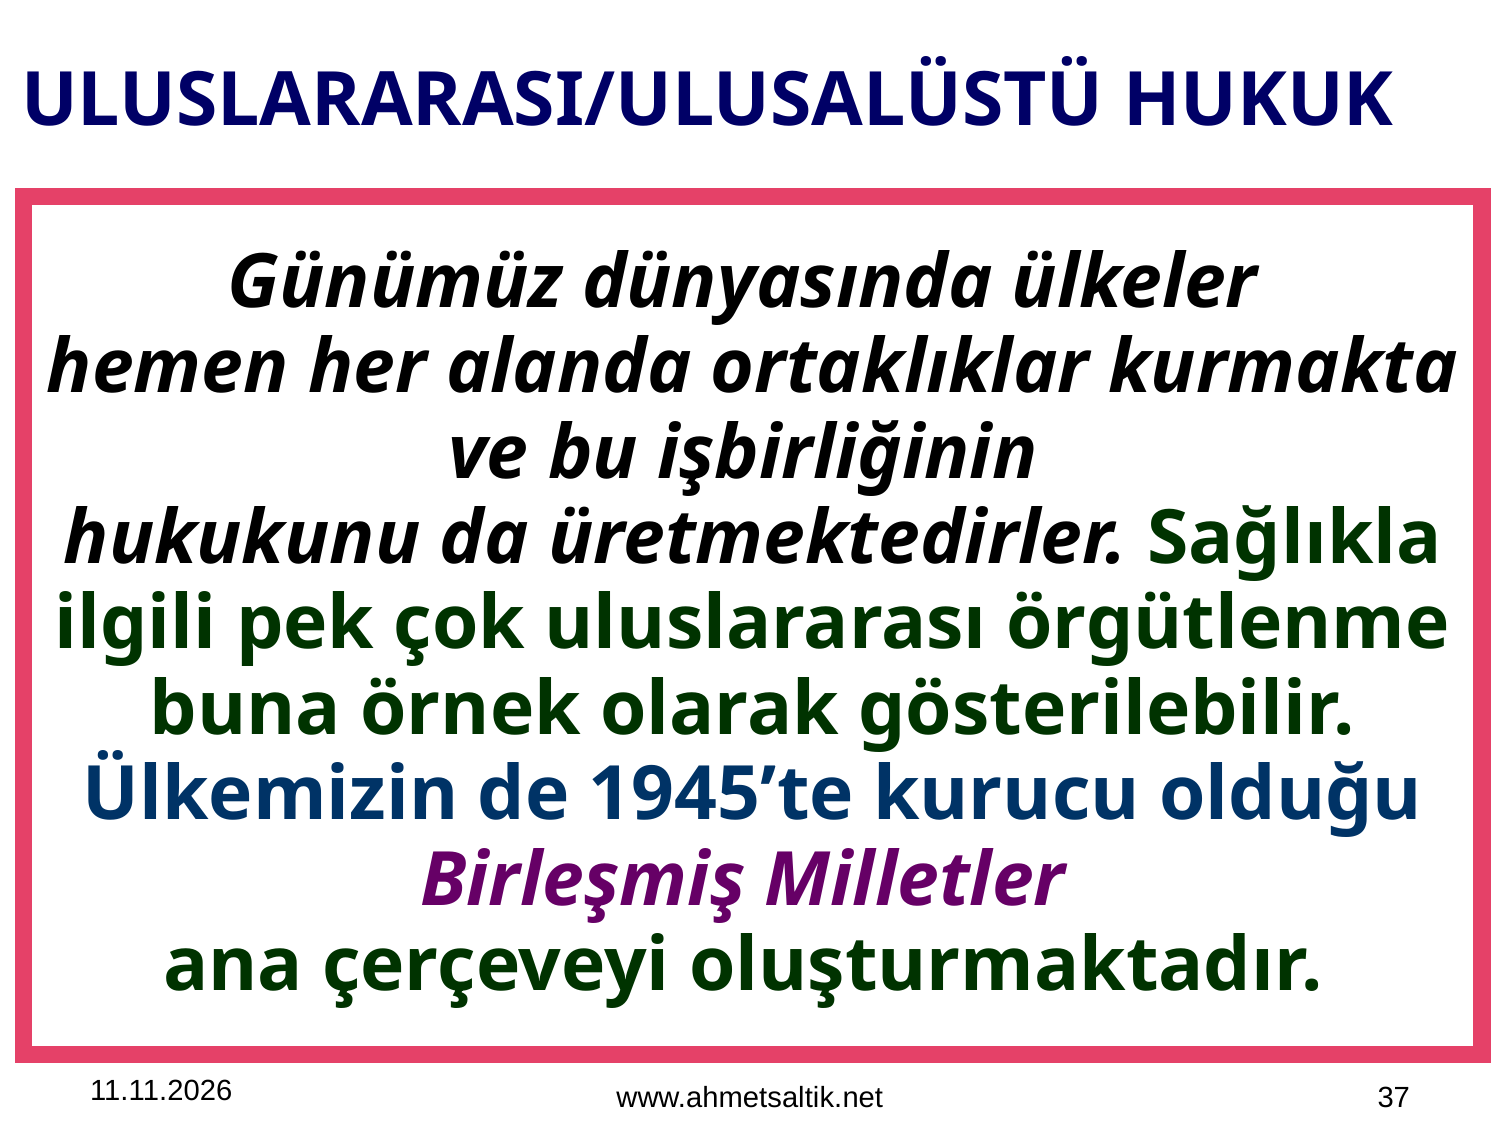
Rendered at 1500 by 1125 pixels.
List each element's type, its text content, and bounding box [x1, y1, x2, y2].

title ULUSLARARASI/ULUSALÜSTÜ HUKUK [5, 0, 1500, 126]
list Günümüz dünyasında ülkeler hemen her alanda ortaklıklar kurmakta ve bu işbirliğinin hukukunu da üretmektedirler. Sağlıkla ilgili pek çok uluslararası örgütlenme buna örnek olarak gösterilebilir. Ülkemizin de 1945’te kurucu olduğu Birleşmiş Milletler ana çerçeveyi oluşturmaktadır. [23, 196, 1483, 1055]
footer www.ahmetsaltik.net [512, 1042, 988, 1122]
slide_number 37 [1074, 1042, 1426, 1122]
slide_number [74, 1055, 426, 1114]
